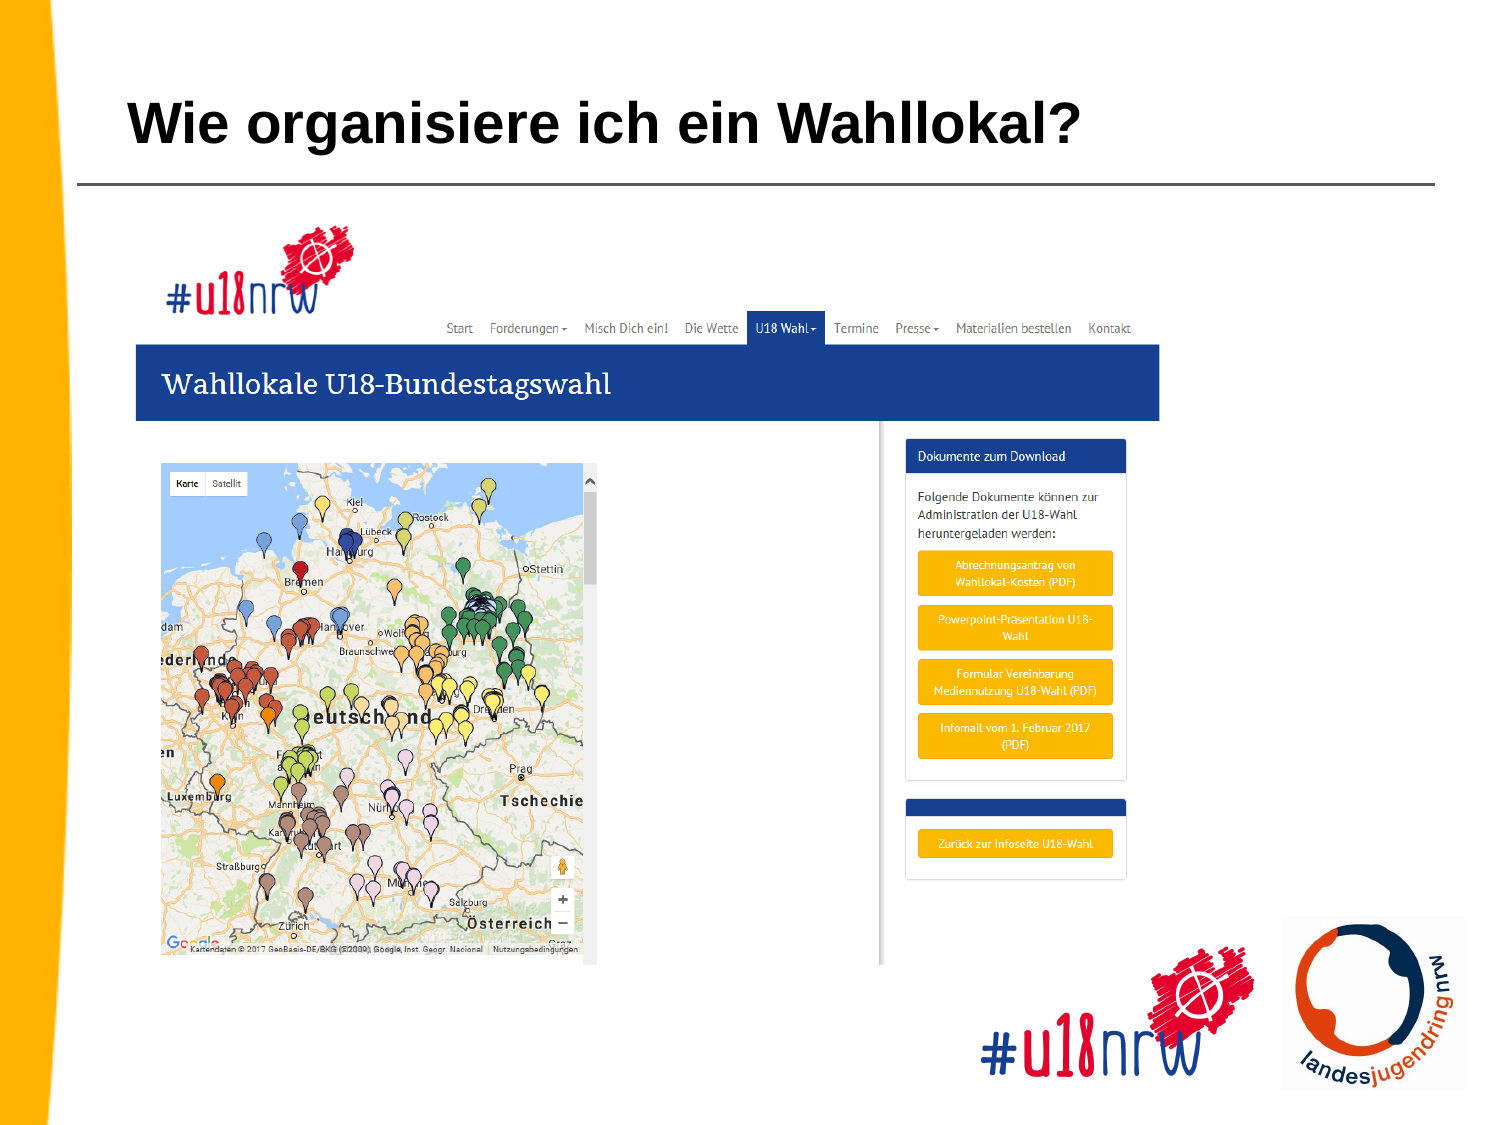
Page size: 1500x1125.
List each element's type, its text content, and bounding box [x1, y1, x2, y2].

picture [135, 219, 1467, 1125]
list Wie organisiere ich ein Wahllokal? [112, 78, 1463, 1012]
picture [0, 0, 72, 1125]
